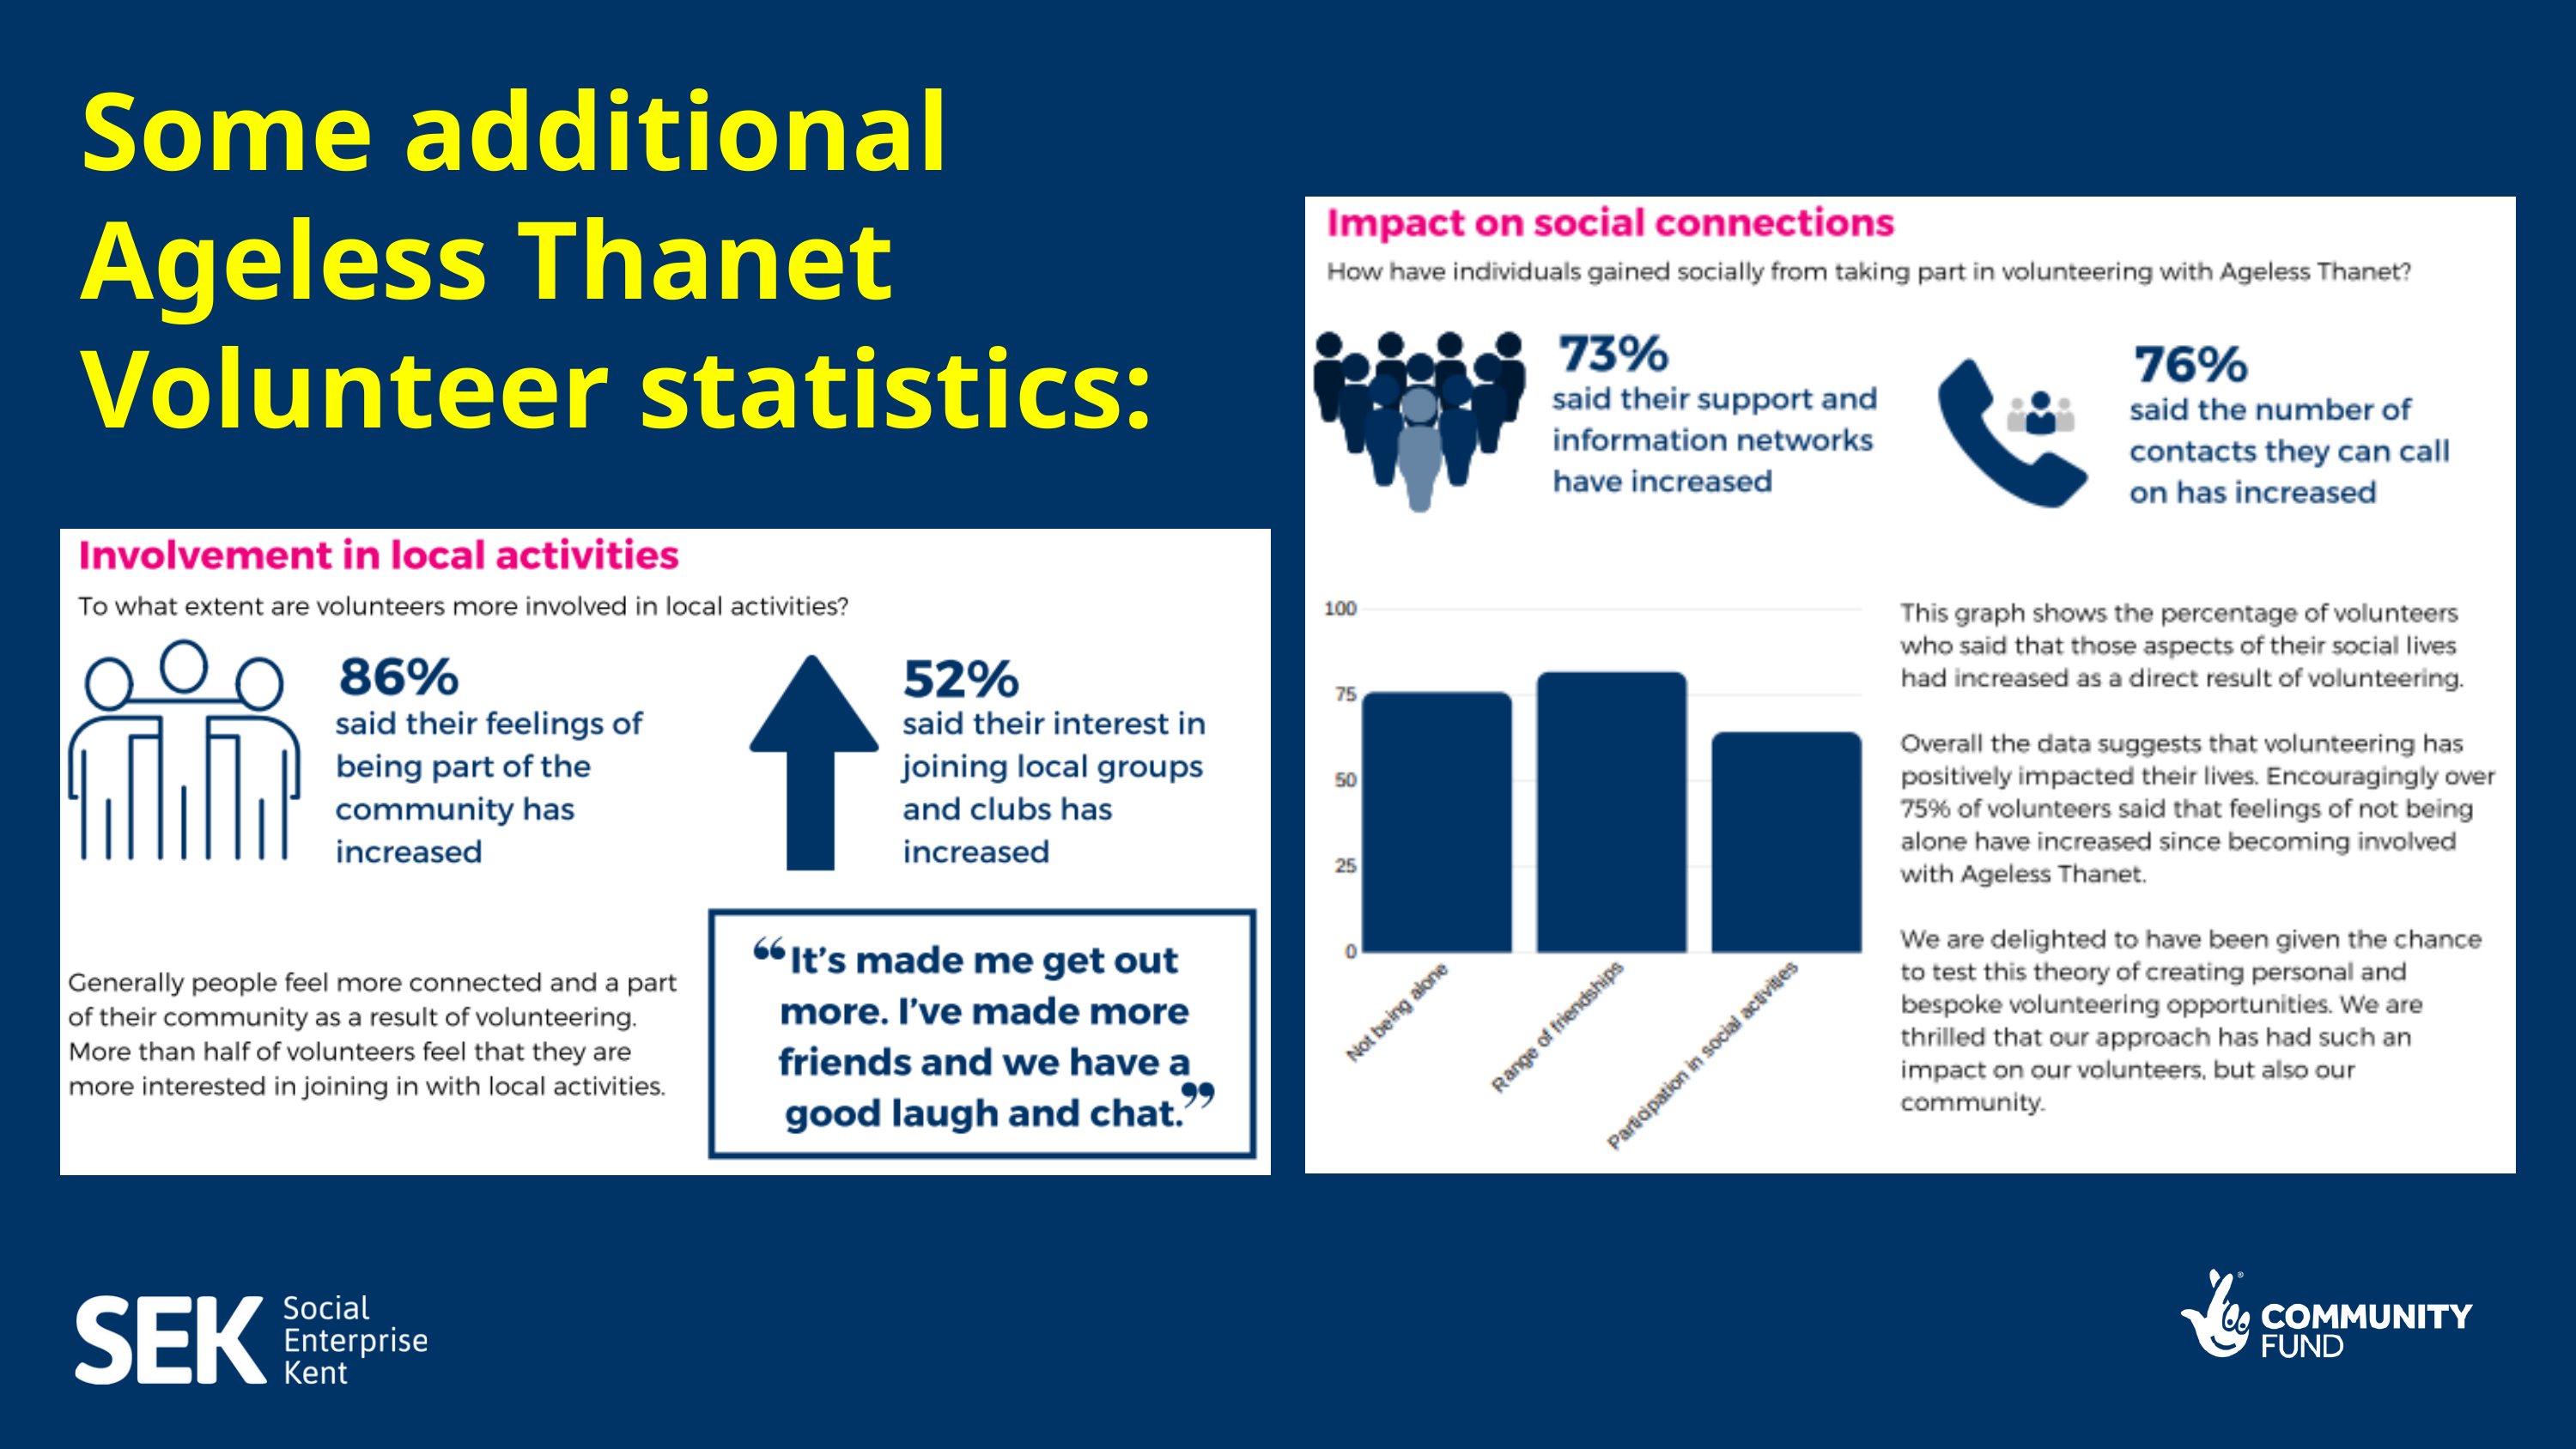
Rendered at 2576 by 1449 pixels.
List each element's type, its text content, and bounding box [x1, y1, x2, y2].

picture [1305, 197, 2516, 1173]
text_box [75, 1215, 2520, 1407]
picture [59, 529, 1271, 1175]
text_box Some additional Ageless Thanet Volunteer statistics: [80, 63, 2315, 922]
